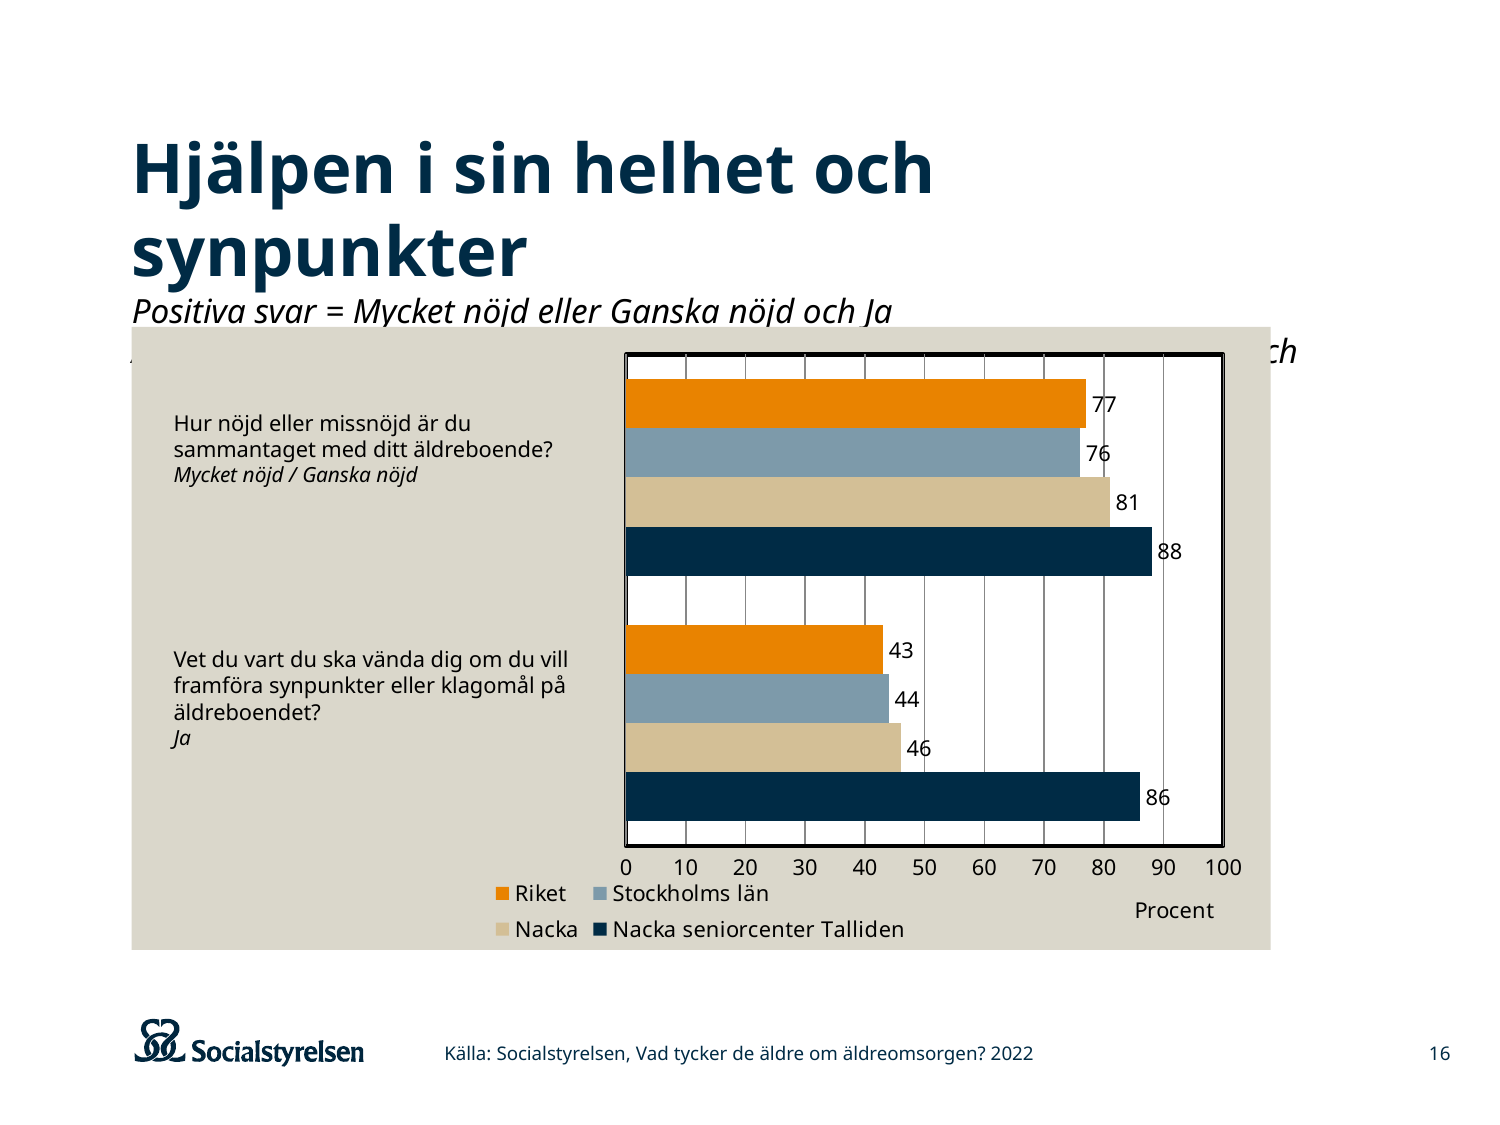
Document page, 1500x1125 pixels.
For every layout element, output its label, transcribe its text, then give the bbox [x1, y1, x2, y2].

slide_number 16 [1379, 1032, 1451, 1077]
title Hjälpen i sin helhet och synpunkter Positiva svar = Mycket nöjd eller Ganska nöjd och Ja Andel positiva svar i verksamheten/området jämfört med kommunen, länet och riket [131, 124, 1300, 326]
footer Källa: Socialstyrelsen, Vad tycker de äldre om äldreomsorgen? 2022 [444, 1032, 1110, 1077]
chart [131, 326, 1271, 951]
